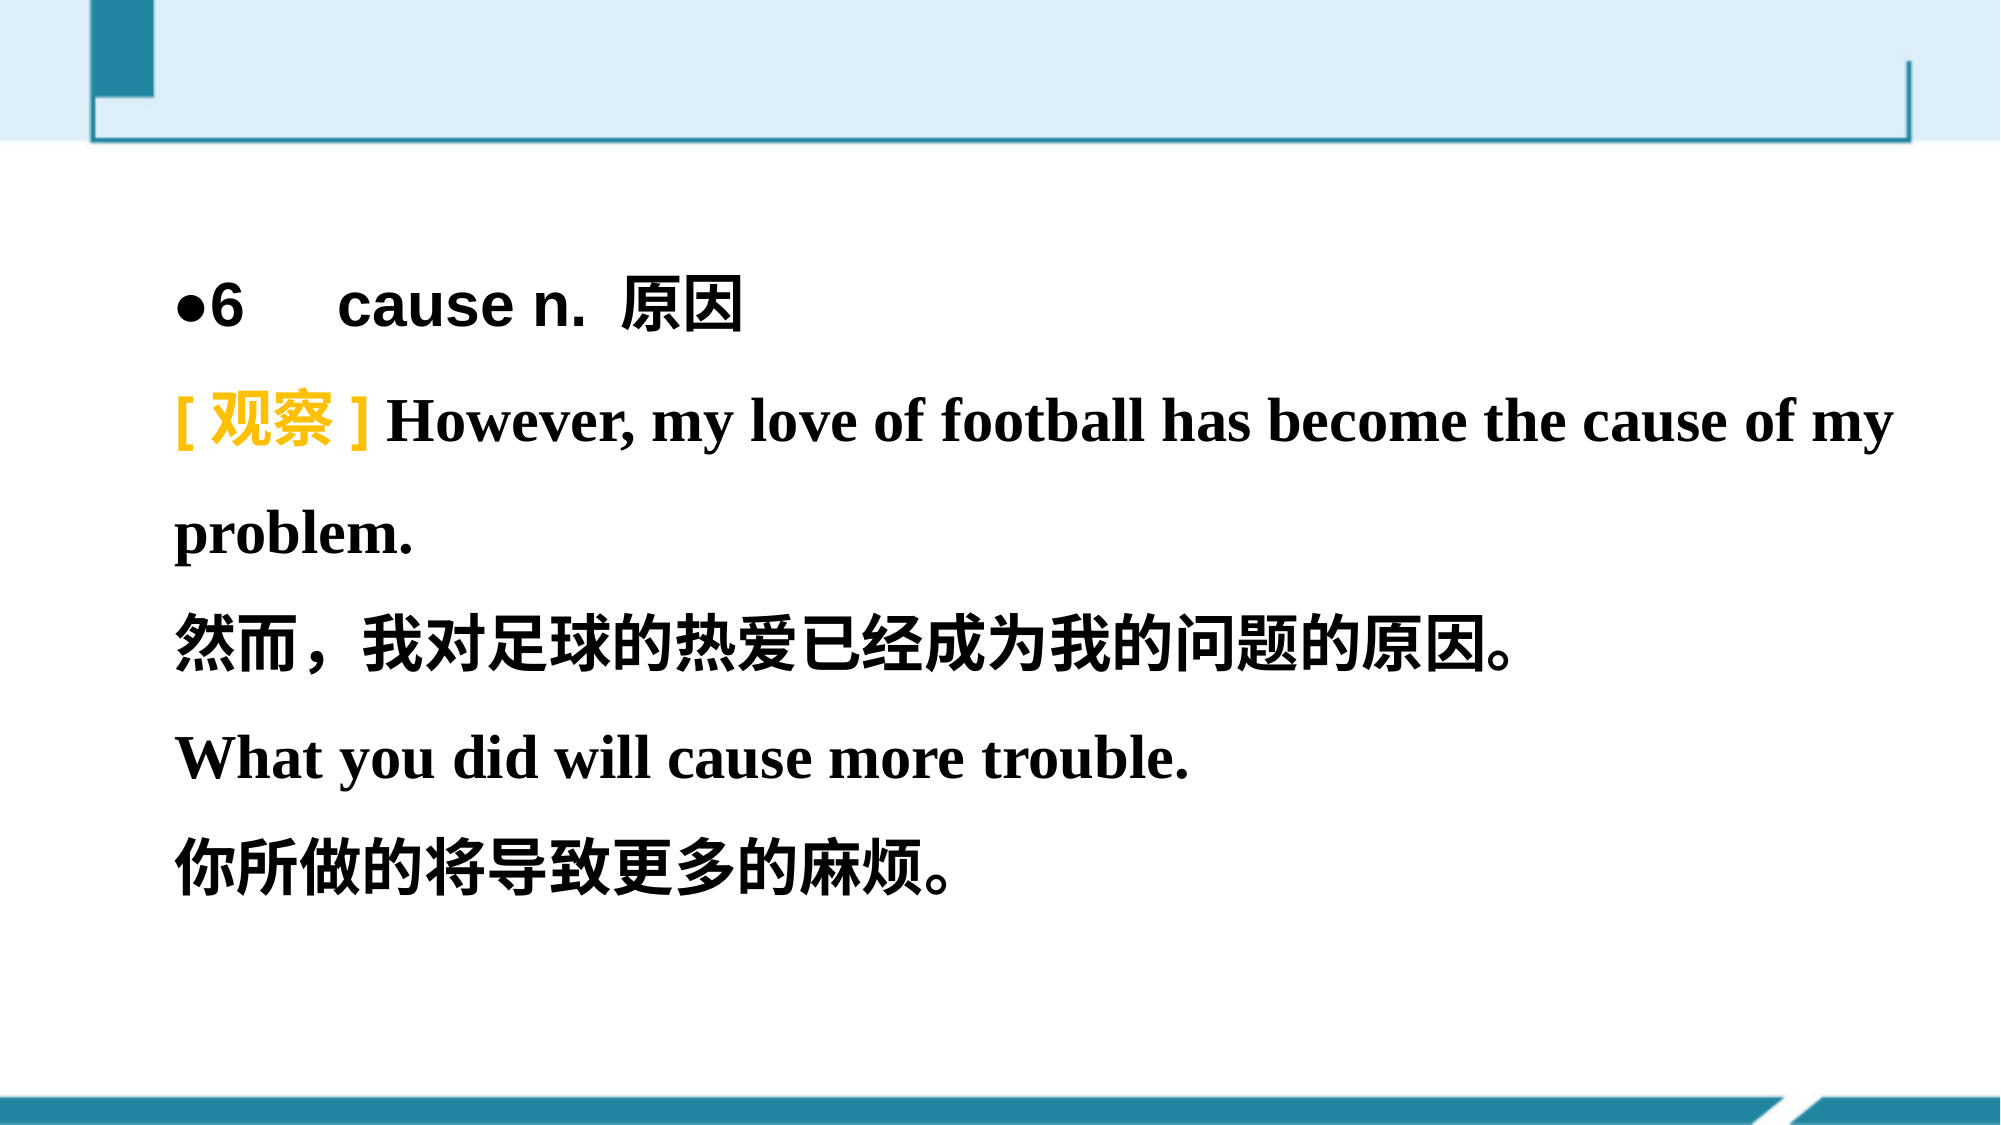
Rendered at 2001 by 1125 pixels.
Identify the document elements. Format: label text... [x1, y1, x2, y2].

picture [0, 0, 2001, 1125]
text_box ●6 cause n. 原因 [114, 219, 1951, 347]
text_box [观察] However, my love of football has become the cause of my problem. 然而，我对足球的热爱已经成为我的问题的原因。 What you did will cause more trouble. 你所做的将导致更多的麻烦。 [115, 333, 1942, 911]
